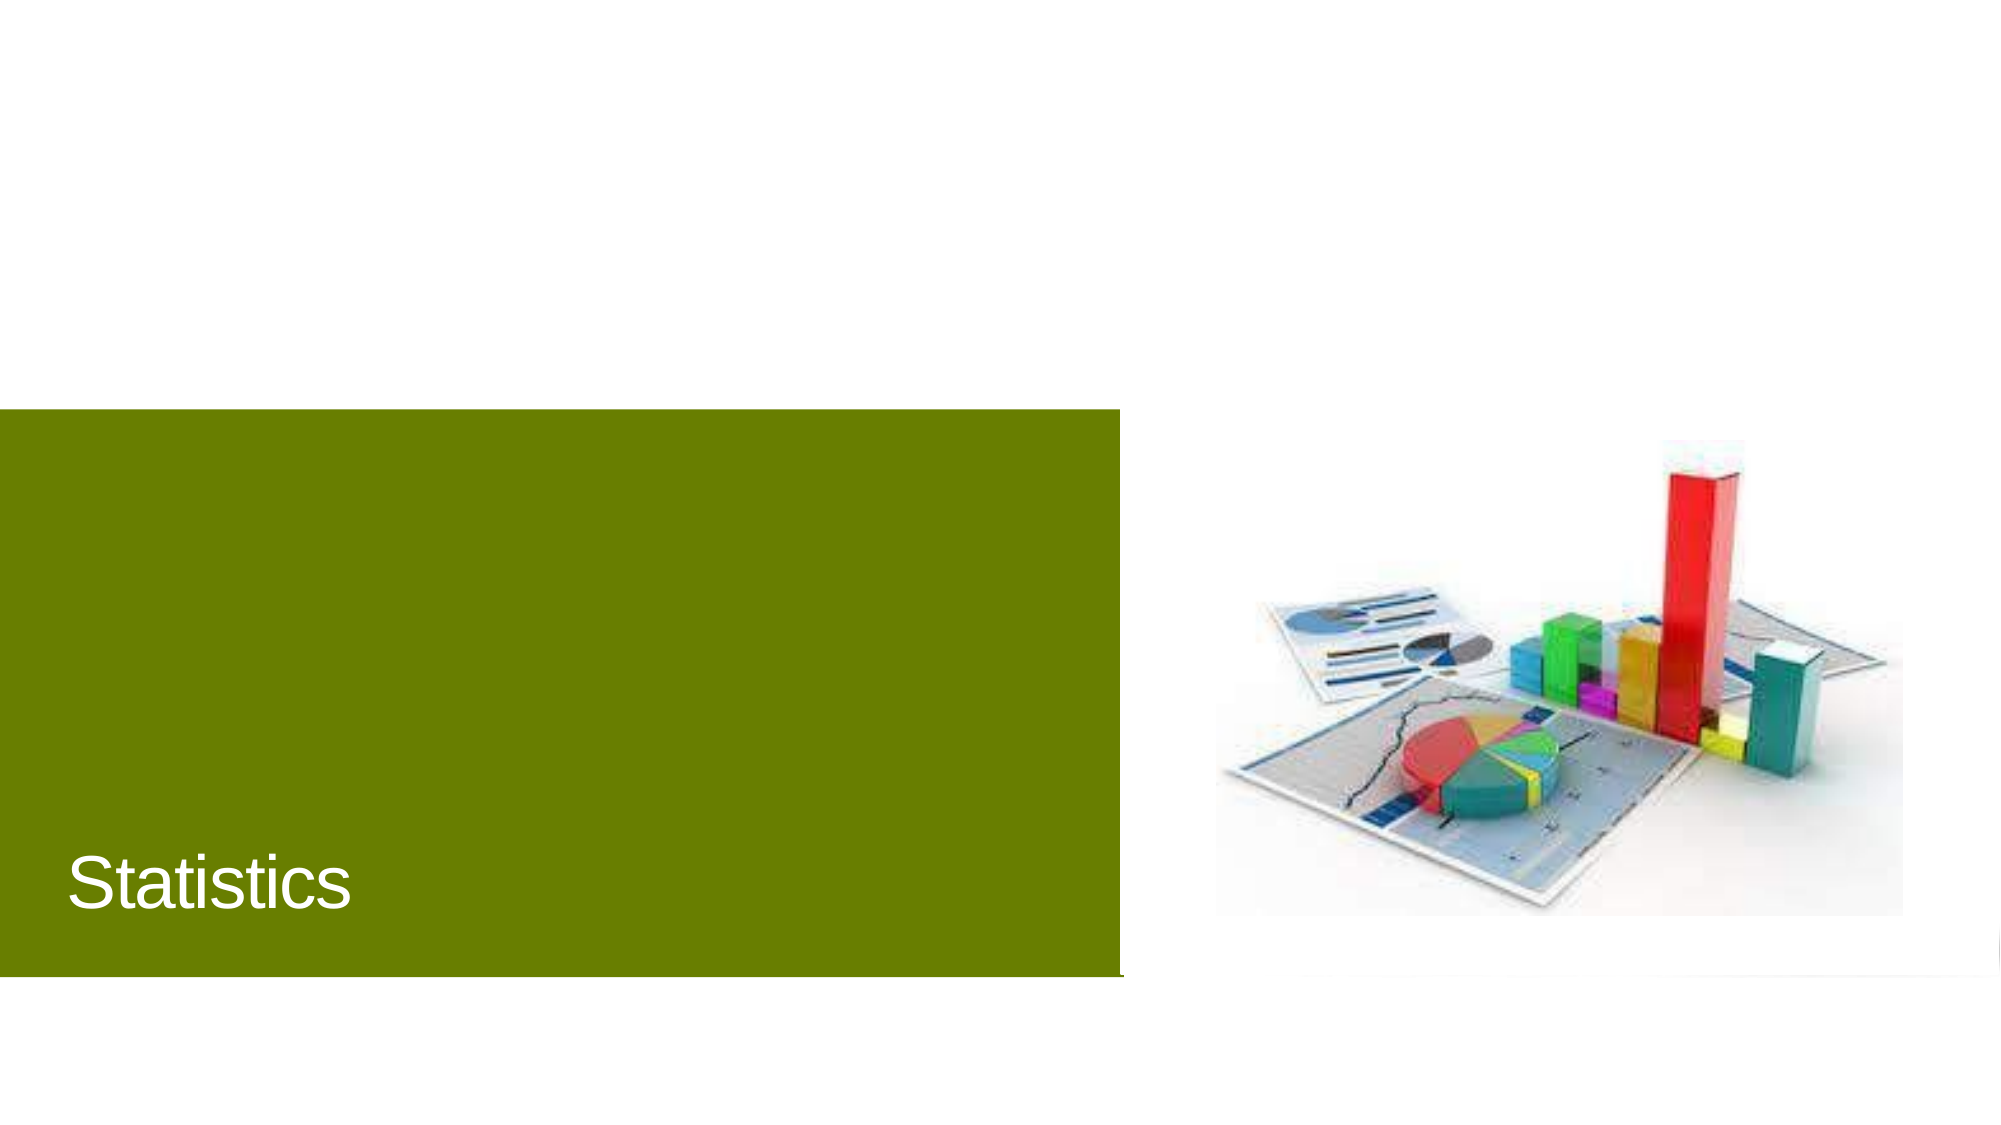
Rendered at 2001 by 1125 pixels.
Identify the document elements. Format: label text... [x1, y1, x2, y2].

picture [1124, 409, 2000, 978]
text_box Statistics [64, 831, 354, 924]
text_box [1119, 406, 1999, 976]
